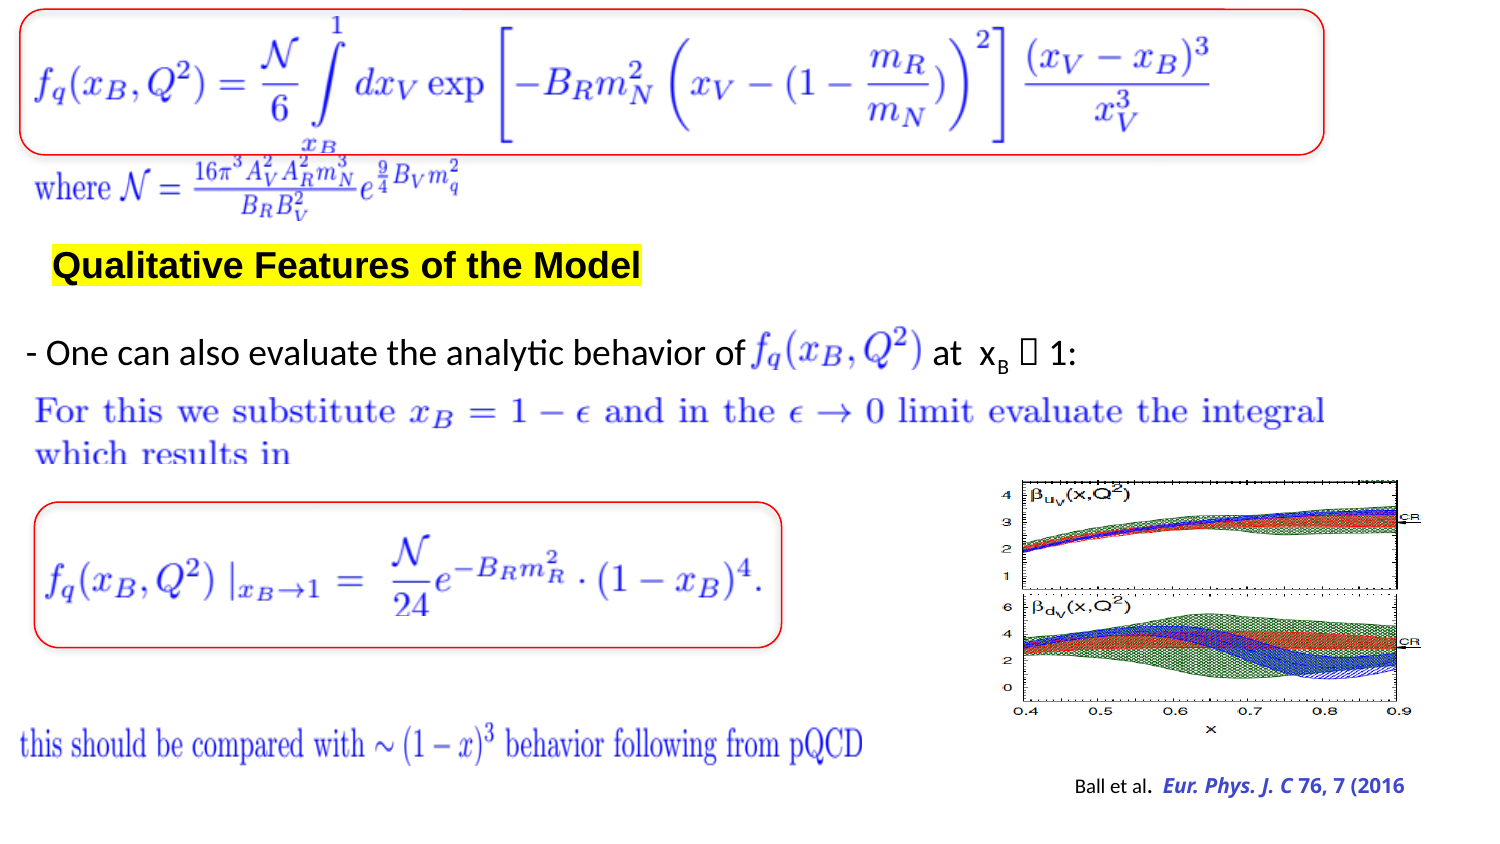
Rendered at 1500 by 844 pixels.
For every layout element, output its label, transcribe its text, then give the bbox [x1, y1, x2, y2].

text_box Ball et al. Eur. Phys. J. C 76, 7 (2016 [1060, 765, 1500, 806]
picture [34, 397, 1325, 464]
text_box [19, 8, 1325, 156]
picture [19, 721, 862, 766]
text_box - One can also evaluate the analytic behavior of at xB  1: [11, 320, 1110, 387]
picture [34, 16, 1210, 222]
picture [44, 534, 762, 616]
text_box [33, 501, 783, 649]
picture [749, 325, 922, 370]
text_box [975, 479, 1445, 735]
text_box Qualitative Features of the Model [37, 233, 658, 293]
